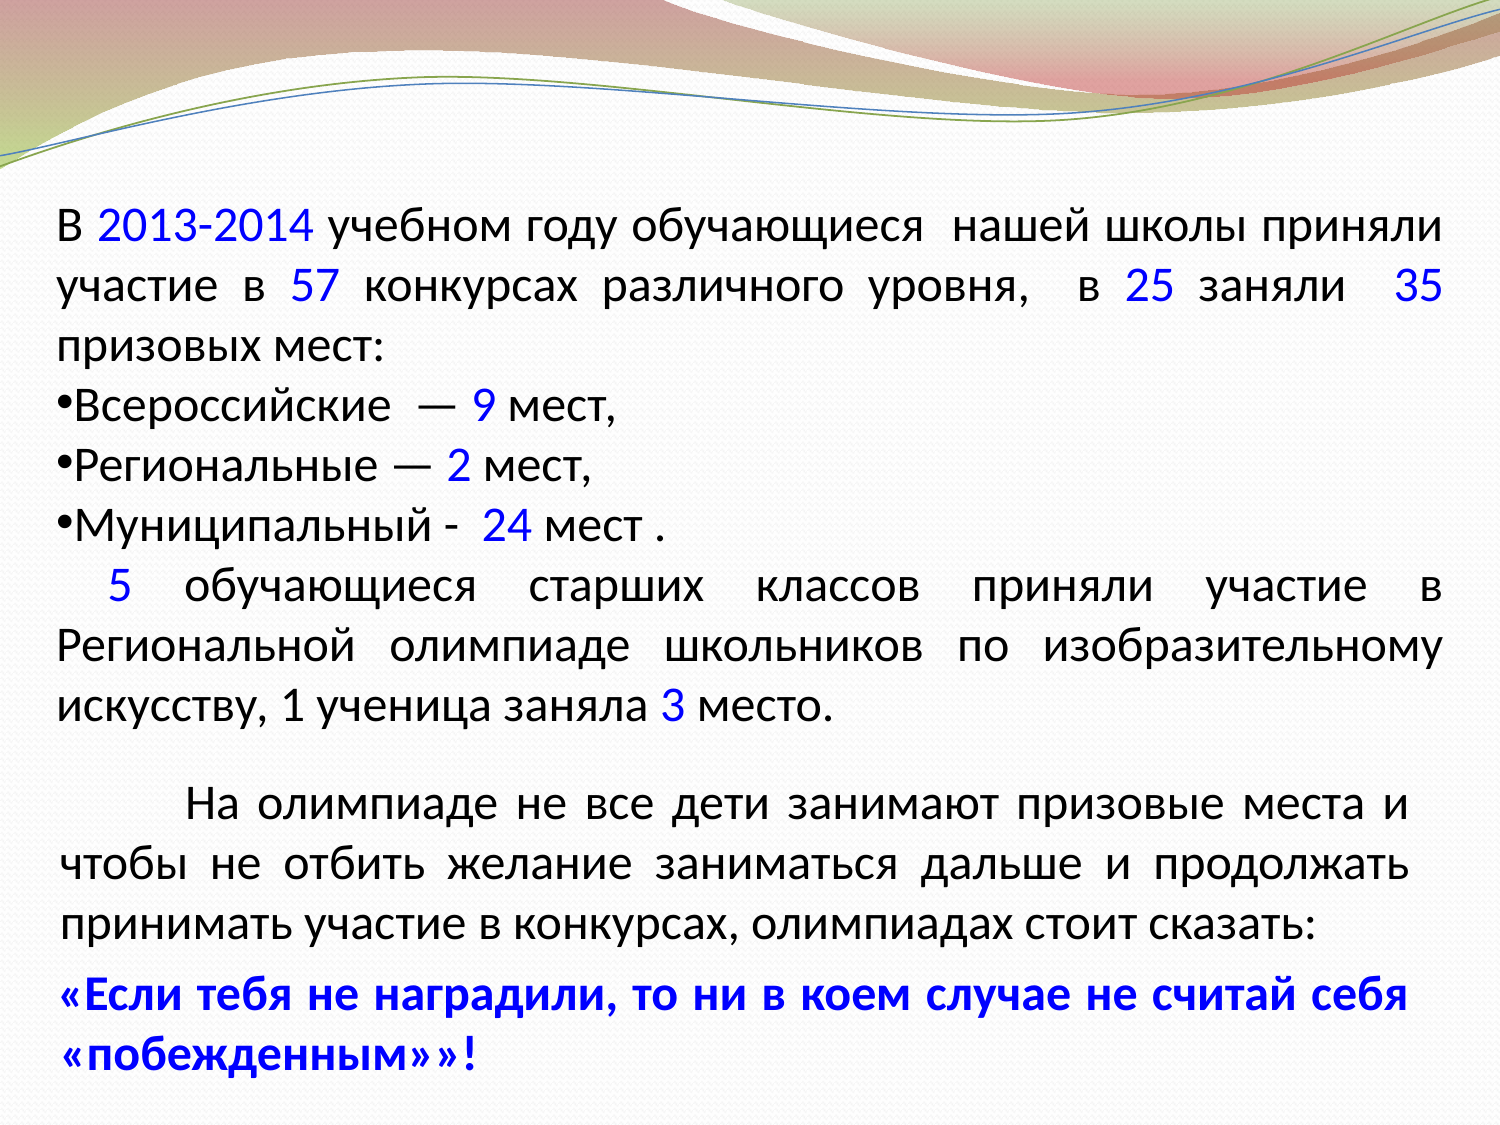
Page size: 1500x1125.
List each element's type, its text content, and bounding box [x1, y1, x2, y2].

list На олимпиаде не все дети занимают призовые места и чтобы не отбить желание заниматься дальше и продолжать принимать участие в конкурсах, олимпиадах стоит сказать: «Если тебя не наградили, то ни в коем случае не считай себя «побежденным»»! [0, 692, 1425, 1125]
text_box В 2013-2014 учебном году обучающиеся нашей школы приняли участие в 57 конкурсах различного уровня, в 25 заняли 35 призовых мест: Всероссийские — 9 мест, Региональные — 2 мест, Муниципальный - 24 мест . 5 обучающиеся старших классов приняли участие в Региональной олимпиаде школьников по изобразительному искусству, 1 ученица заняла 3 место. [41, 184, 1459, 995]
